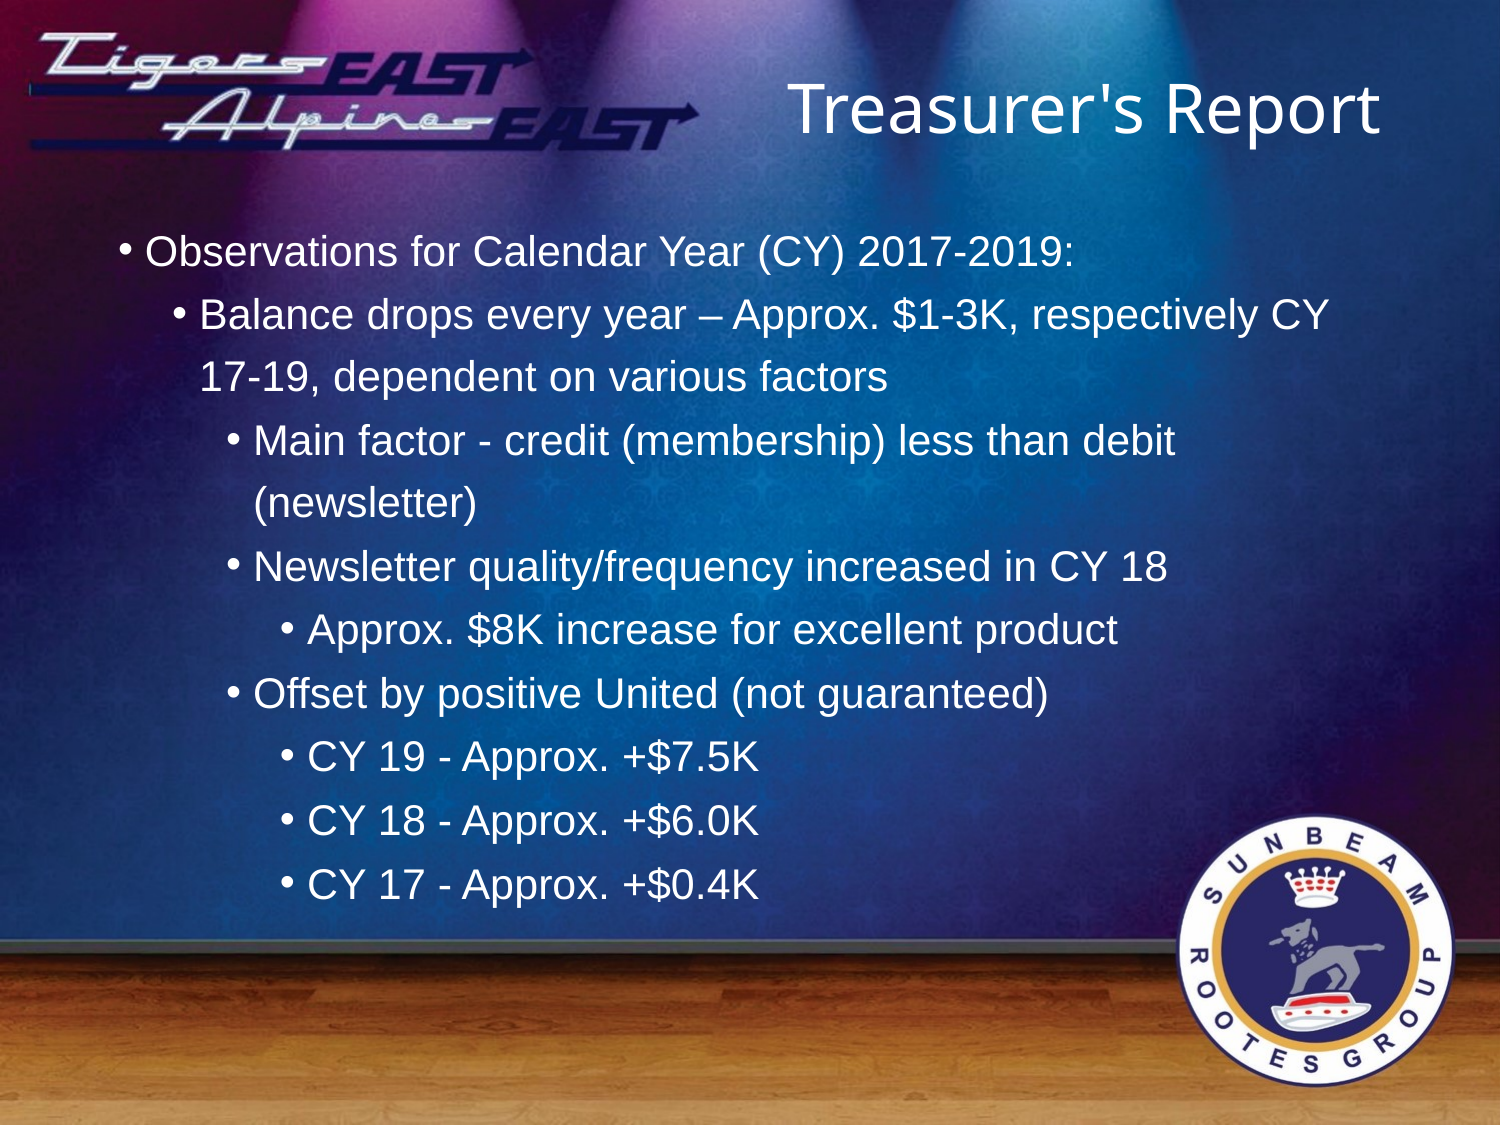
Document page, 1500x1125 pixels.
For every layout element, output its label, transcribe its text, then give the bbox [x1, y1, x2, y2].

title Treasurer's Report [103, 59, 1397, 163]
list Observations for Calendar Year (CY) 2017-2019: Balance drops every year – Approx. $1-3K, respectively CY 17-19, dependent on various factors Main factor - credit (membership) less than debit (newsletter) Newsletter quality/frequency increased in CY 18 Approx. $8K increase for excellent product Offset by positive United (not guaranteed) CY 19 - Approx. +$7.5K CY 18 - Approx. +$6.0K CY 17 - Approx. +$0.4K [103, 205, 1397, 920]
picture [0, 0, 1500, 1125]
